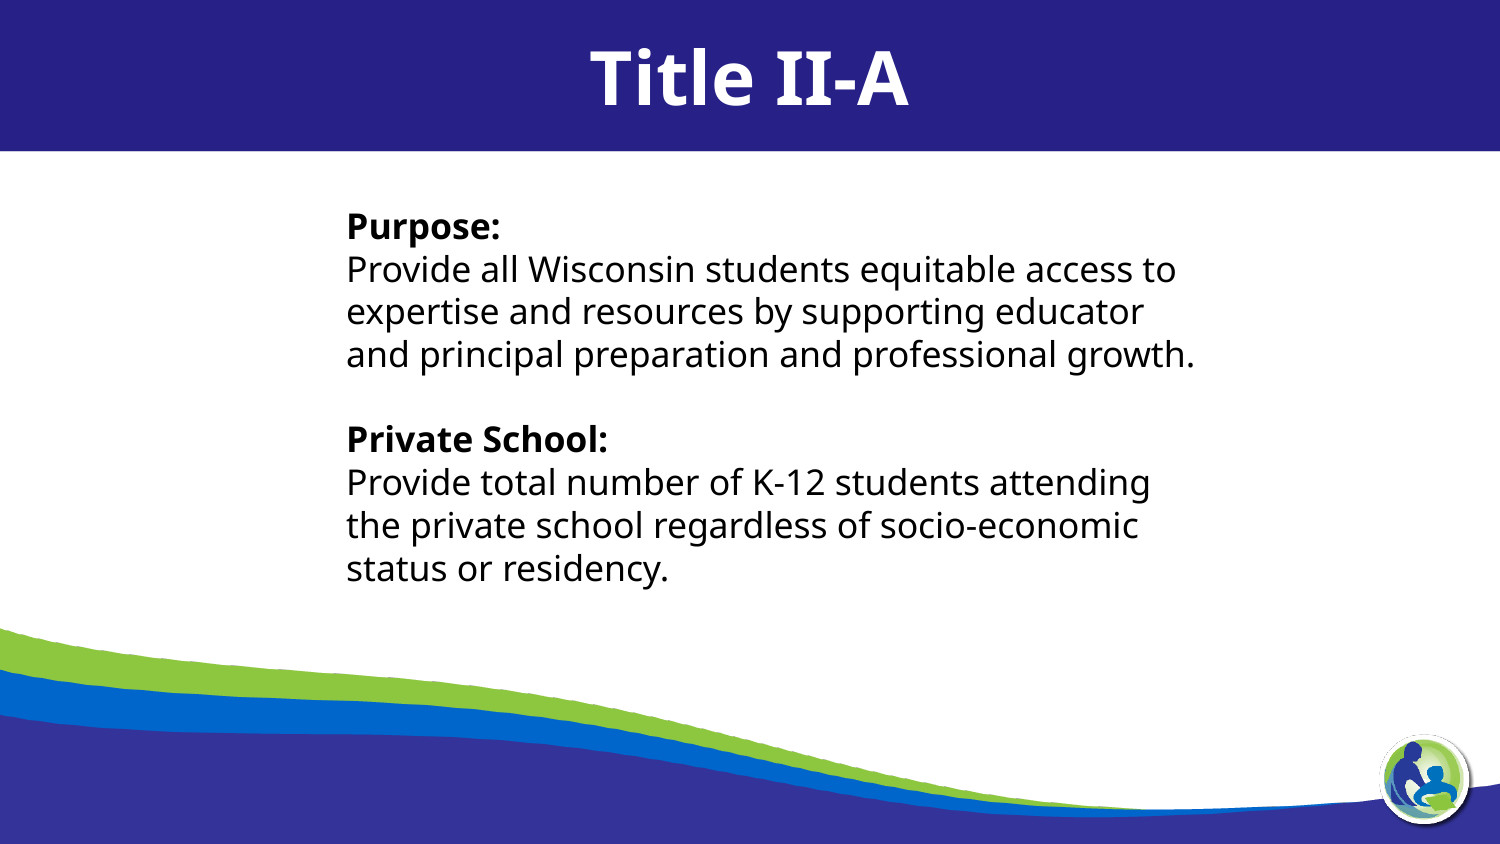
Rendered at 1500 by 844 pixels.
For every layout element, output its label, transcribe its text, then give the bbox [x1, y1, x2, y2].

picture [0, 608, 1500, 844]
list Title II-A [0, 0, 1500, 152]
list Purpose: Provide all Wisconsin students equitable access to expertise and resources by supporting educator and principal preparation and professional growth. Private School: Provide total number of K-12 students attending the private school regardless of socio-economic status or residency. [331, 196, 1215, 642]
